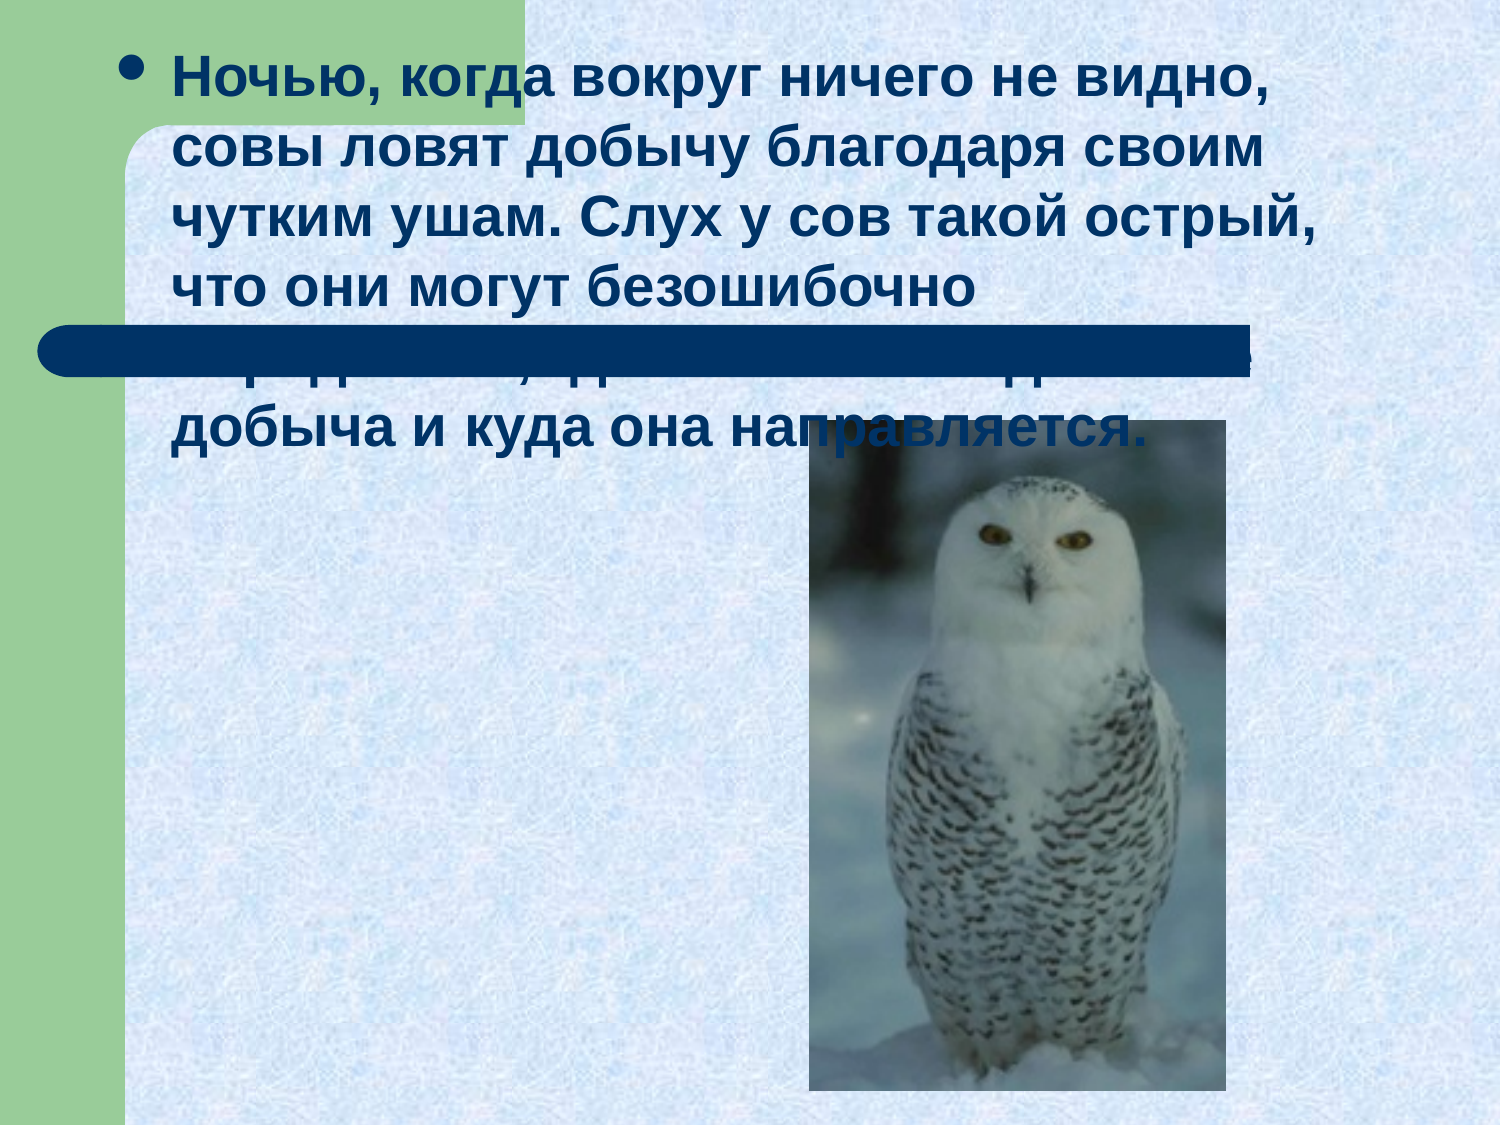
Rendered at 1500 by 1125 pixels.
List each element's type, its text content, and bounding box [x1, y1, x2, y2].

list Ночью, когда вокруг ничего не видно, совы ловят добычу благодаря своим чутким ушам. Слух у сов такой острый, что они могут безошибочно определить, где сейчас находится её добыча и куда она направляется. [100, 30, 1363, 632]
picture [125, 0, 1500, 1125]
